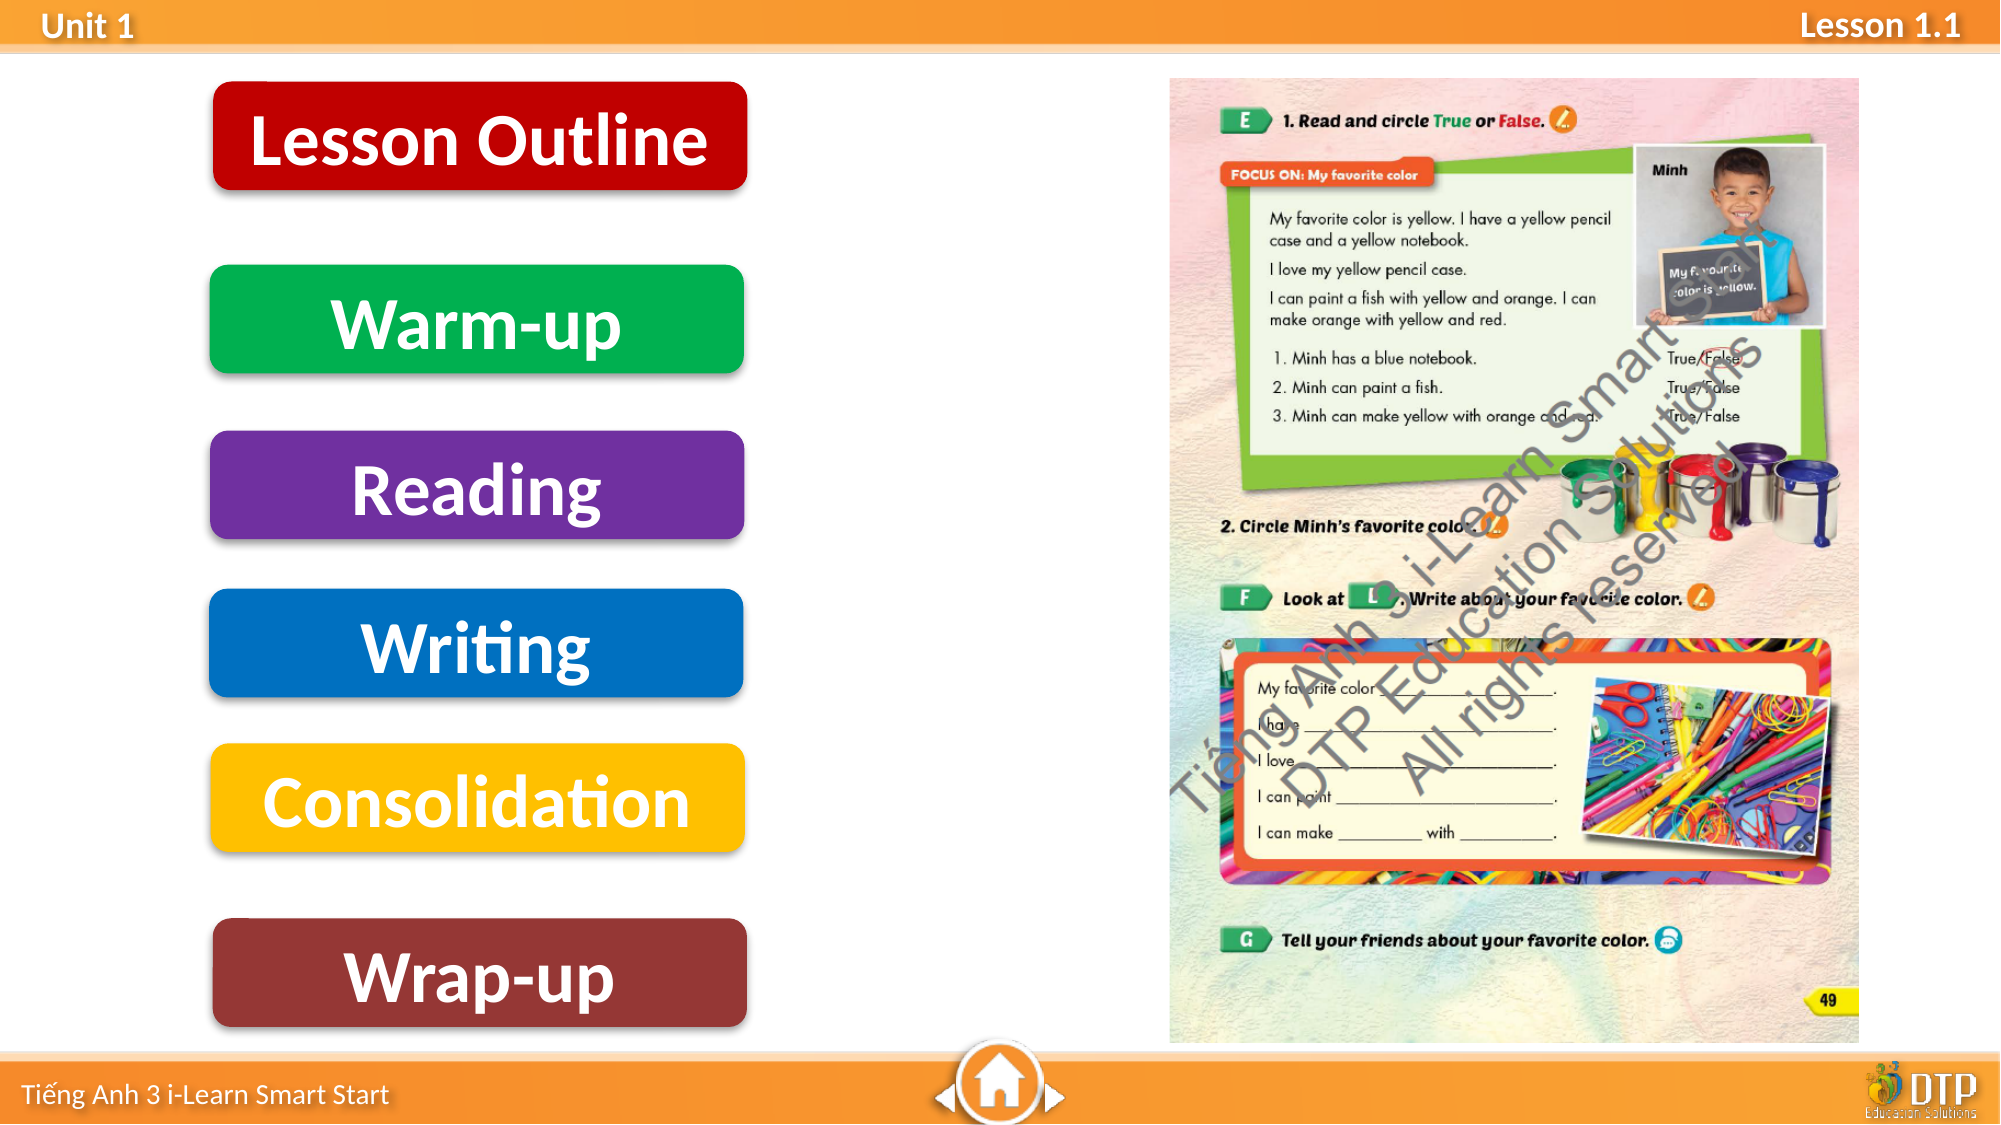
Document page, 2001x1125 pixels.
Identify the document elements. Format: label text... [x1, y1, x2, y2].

text_box Lesson Outline [211, 79, 750, 193]
text_box Reading [208, 428, 747, 542]
text_box Writing [207, 586, 746, 700]
text_box Consolidation [208, 741, 747, 855]
text_box Warm-up [207, 262, 746, 376]
picture [0, 0, 2000, 1125]
text_box Wrap-up [210, 916, 750, 1030]
